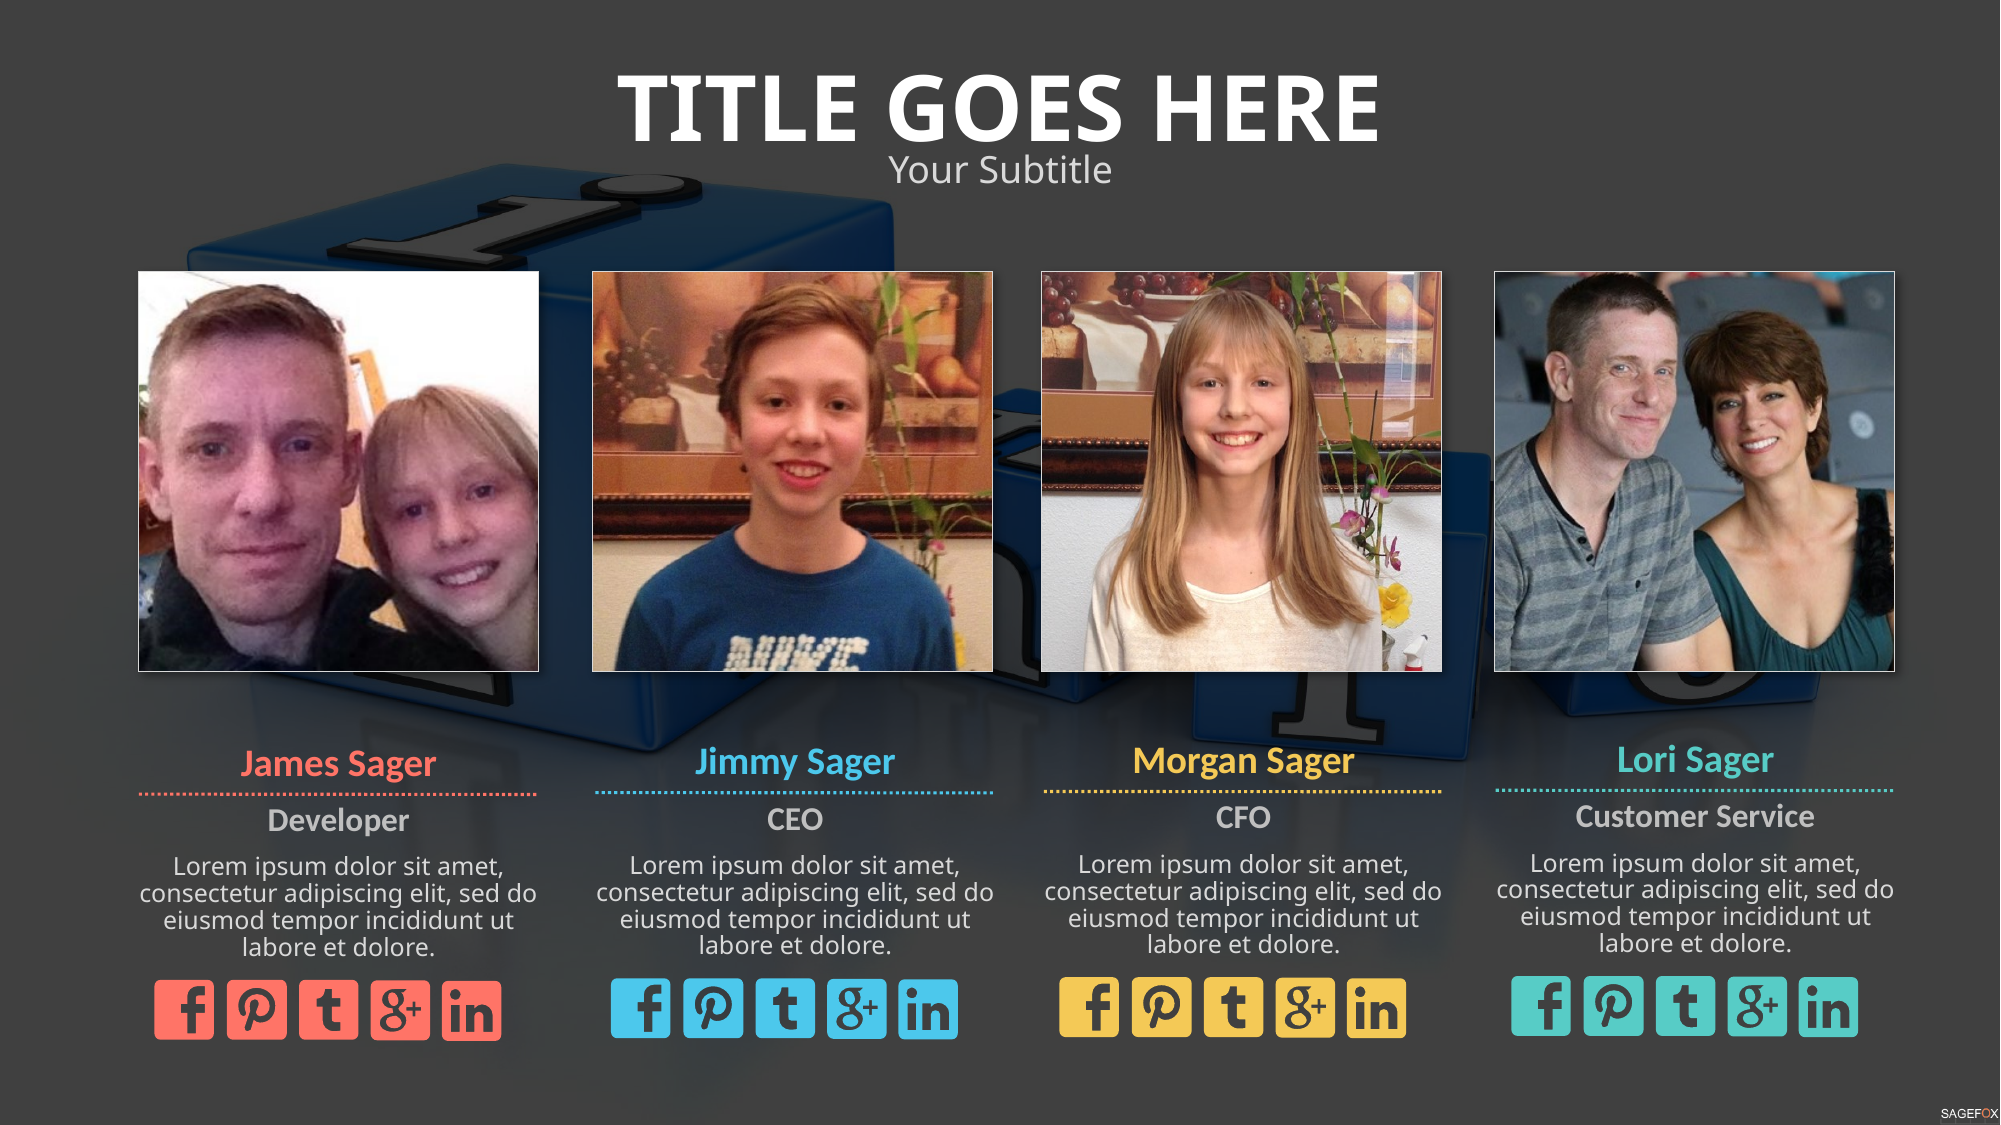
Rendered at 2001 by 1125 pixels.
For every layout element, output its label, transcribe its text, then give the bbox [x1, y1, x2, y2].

text_box Lorem ipsum dolor sit amet, consectetur adipiscing elit, sed do eiusmod tempor incididunt ut labore et dolore. [1043, 851, 1444, 965]
text_box Lorem ipsum dolor sit amet, consectetur adipiscing elit, sed do eiusmod tempor incididunt ut labore et dolore. [138, 854, 539, 968]
text_box Customer Service [1520, 796, 1871, 839]
text_box Lorem ipsum dolor sit amet, consectetur adipiscing elit, sed do eiusmod tempor incididunt ut labore et dolore. [1495, 850, 1896, 964]
text_box CFO [1068, 797, 1419, 840]
text_box Morgan Sager [1068, 739, 1419, 782]
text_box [154, 979, 502, 1041]
text_box Developer [163, 799, 514, 842]
text_box CEO [620, 798, 971, 841]
picture [0, 0, 2001, 1125]
text_box Jimmy Sager [620, 740, 971, 784]
text_box James Sager [163, 742, 514, 785]
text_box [1511, 976, 1859, 1038]
text_box [591, 270, 993, 672]
text_box [1494, 271, 1896, 673]
text_box Lori Sager [1520, 738, 1871, 781]
text_box [1040, 270, 1442, 672]
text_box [610, 978, 958, 1040]
text_box Lorem ipsum dolor sit amet, consectetur adipiscing elit, sed do eiusmod tempor incididunt ut labore et dolore. [595, 852, 996, 966]
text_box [1059, 977, 1407, 1039]
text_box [548, 42, 1452, 199]
text_box [138, 270, 540, 672]
